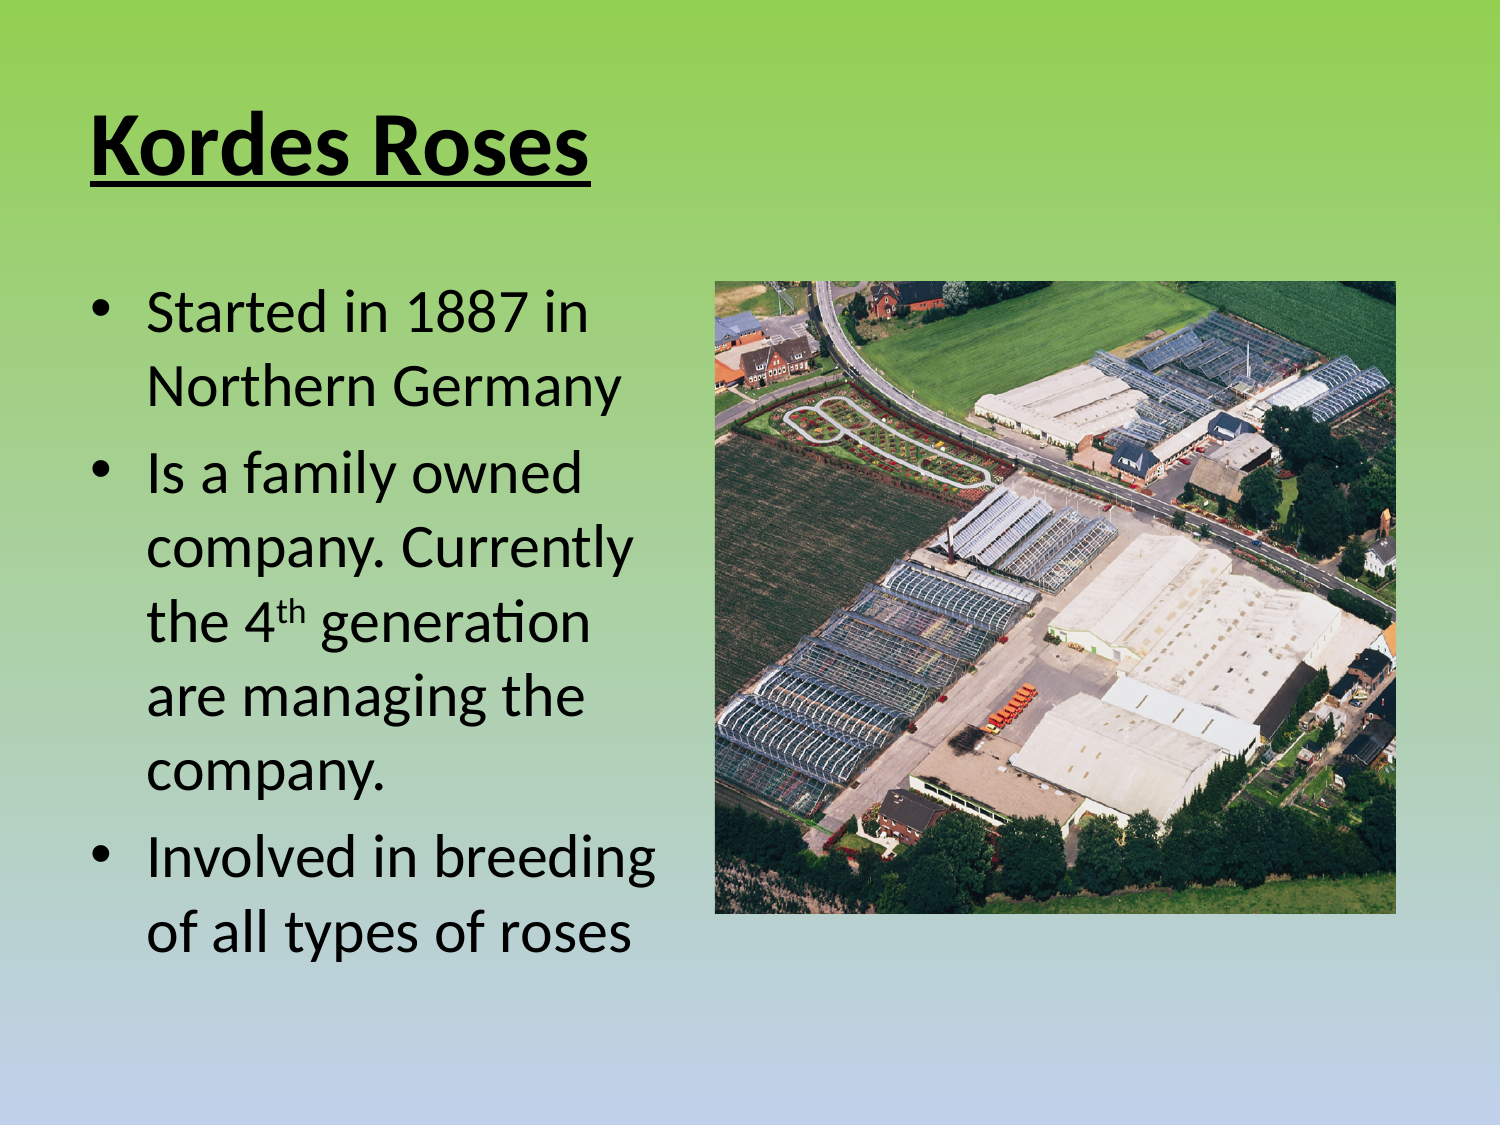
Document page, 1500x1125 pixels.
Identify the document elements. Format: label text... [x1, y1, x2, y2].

list Started in 1887 in Northern Germany Is a family owned company. Currently the 4th generation are managing the company. Involved in breeding of all types of roses [75, 262, 680, 1005]
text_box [714, 280, 1397, 915]
title Kordes Roses [75, 45, 1425, 233]
